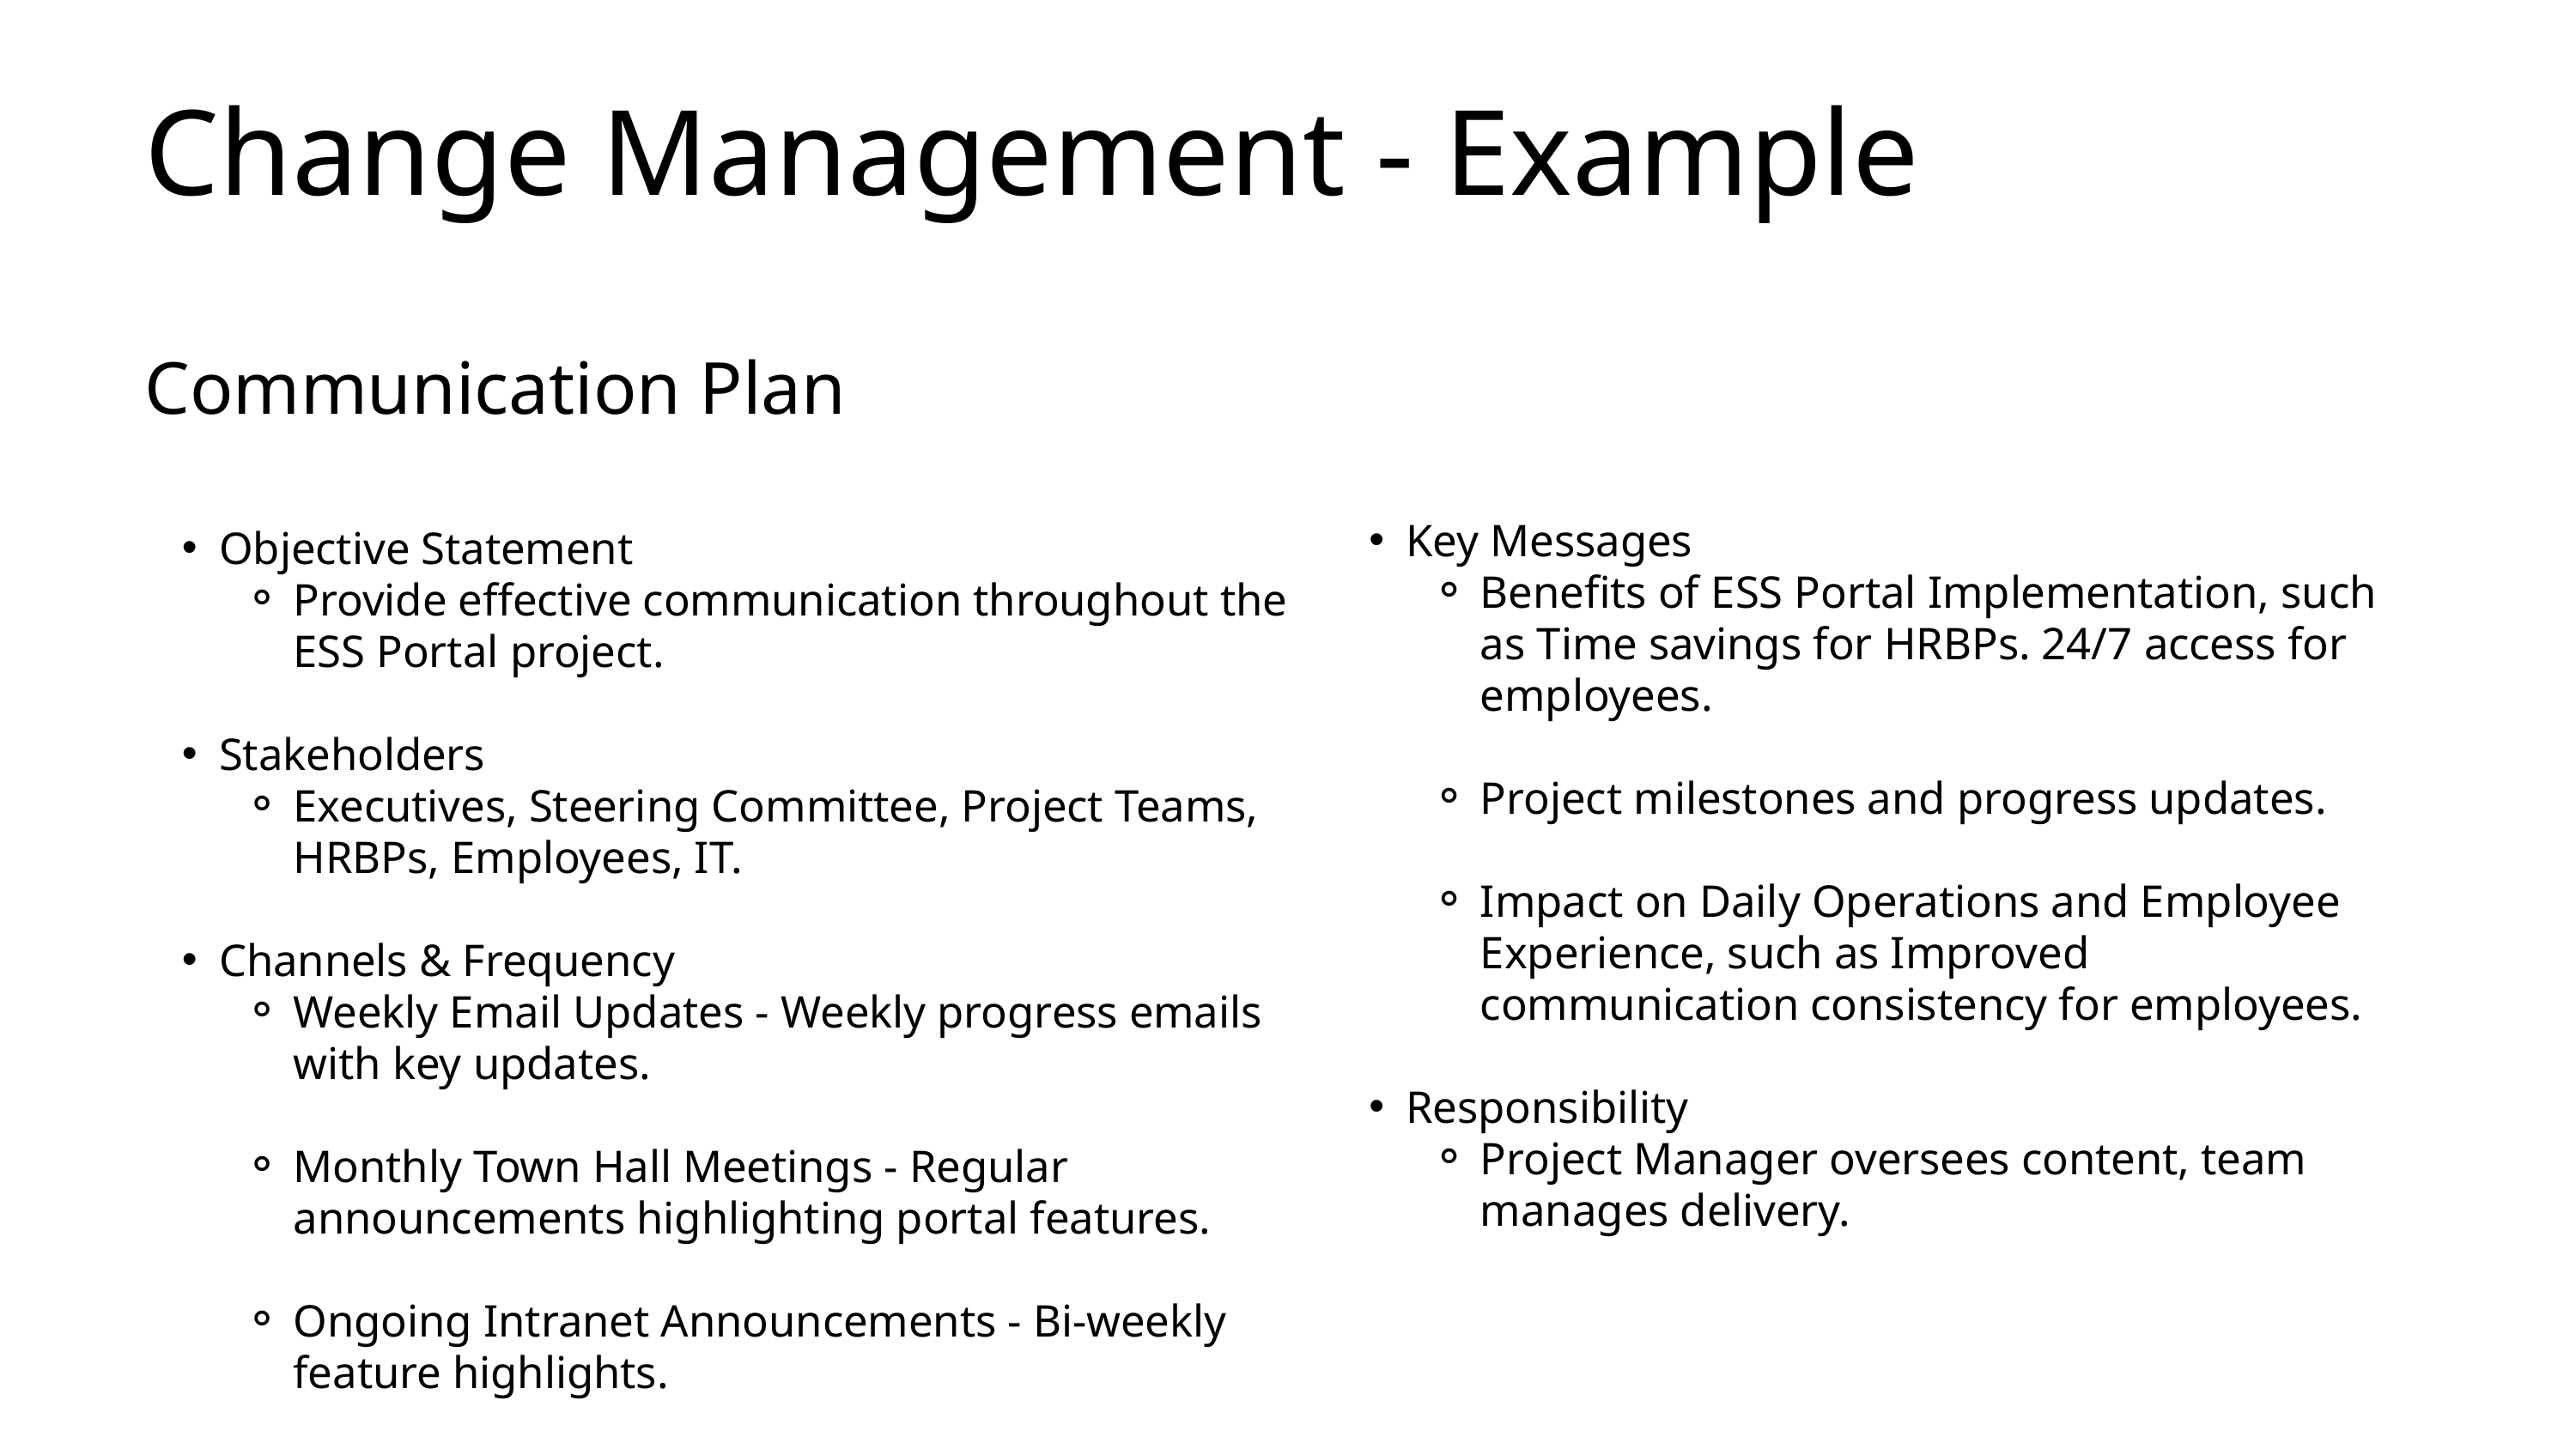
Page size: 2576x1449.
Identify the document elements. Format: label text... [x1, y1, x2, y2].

text_box Change Management - Example [144, 65, 2342, 220]
text_box Key Messages Benefits of ESS Portal Implementation, such as Time savings for HRBPs. 24/7 access for employees. Project milestones and progress updates. Impact on Daily Operations and Employee Experience, such as Improved communication consistency for employees. Responsibility Project Manager oversees content, team manages delivery. [1332, 360, 2389, 1235]
text_box Communication Plan Objective Statement Provide effective communication throughout the ESS Portal project. Stakeholders Executives, Steering Committee, Project Teams, HRBPs, Employees, IT. Channels & Frequency Weekly Email Updates - Weekly progress emails with key updates. Monthly Town Hall Meetings - Regular announcements highlighting portal features. Ongoing Intranet Announcements - Bi-weekly feature highlights. [144, 336, 1333, 1397]
